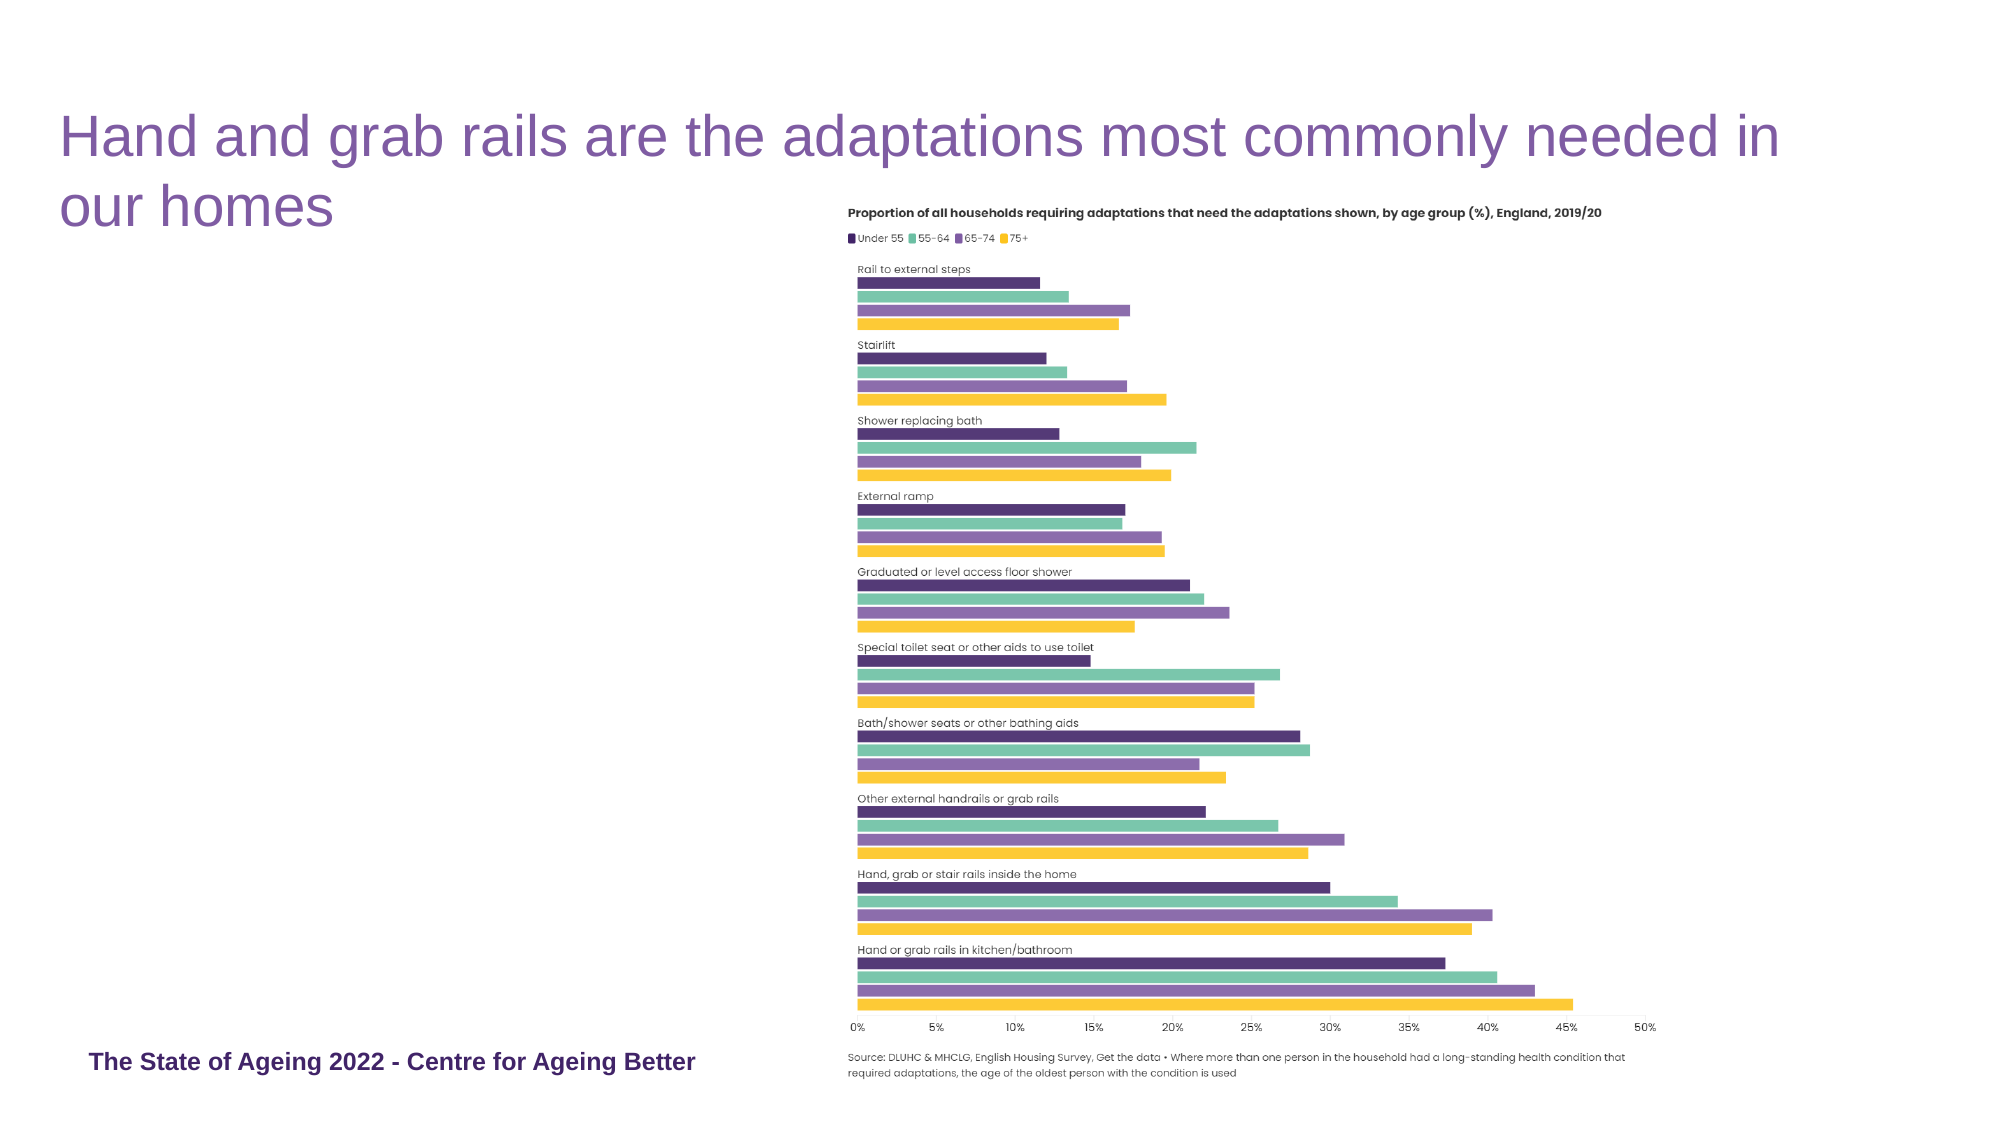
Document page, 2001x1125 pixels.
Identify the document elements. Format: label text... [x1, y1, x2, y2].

picture [840, 198, 1668, 1092]
text_box Hand and grab rails are the adaptations most commonly needed in our homes [44, 90, 1827, 386]
